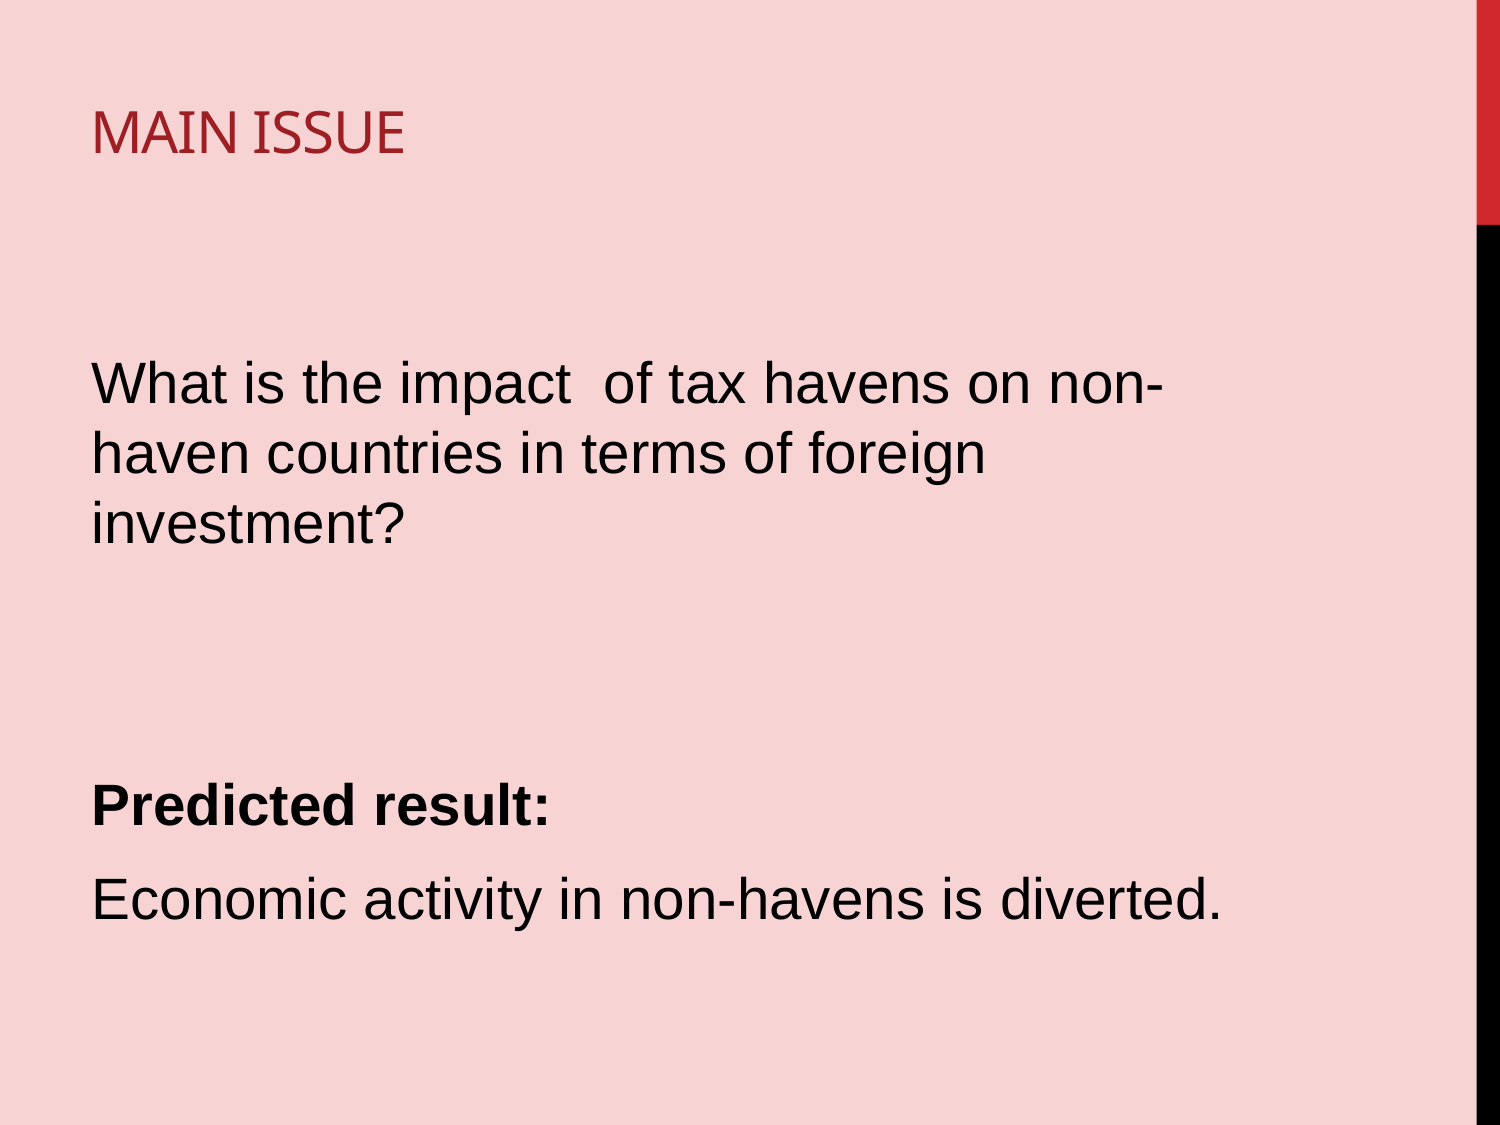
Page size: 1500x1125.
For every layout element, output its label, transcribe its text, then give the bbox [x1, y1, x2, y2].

list What is the impact of tax havens on non-haven countries in terms of foreign investment? Predicted result: Economic activity in non-havens is diverted. [76, 338, 1327, 1035]
title Main issue [75, 25, 1353, 173]
